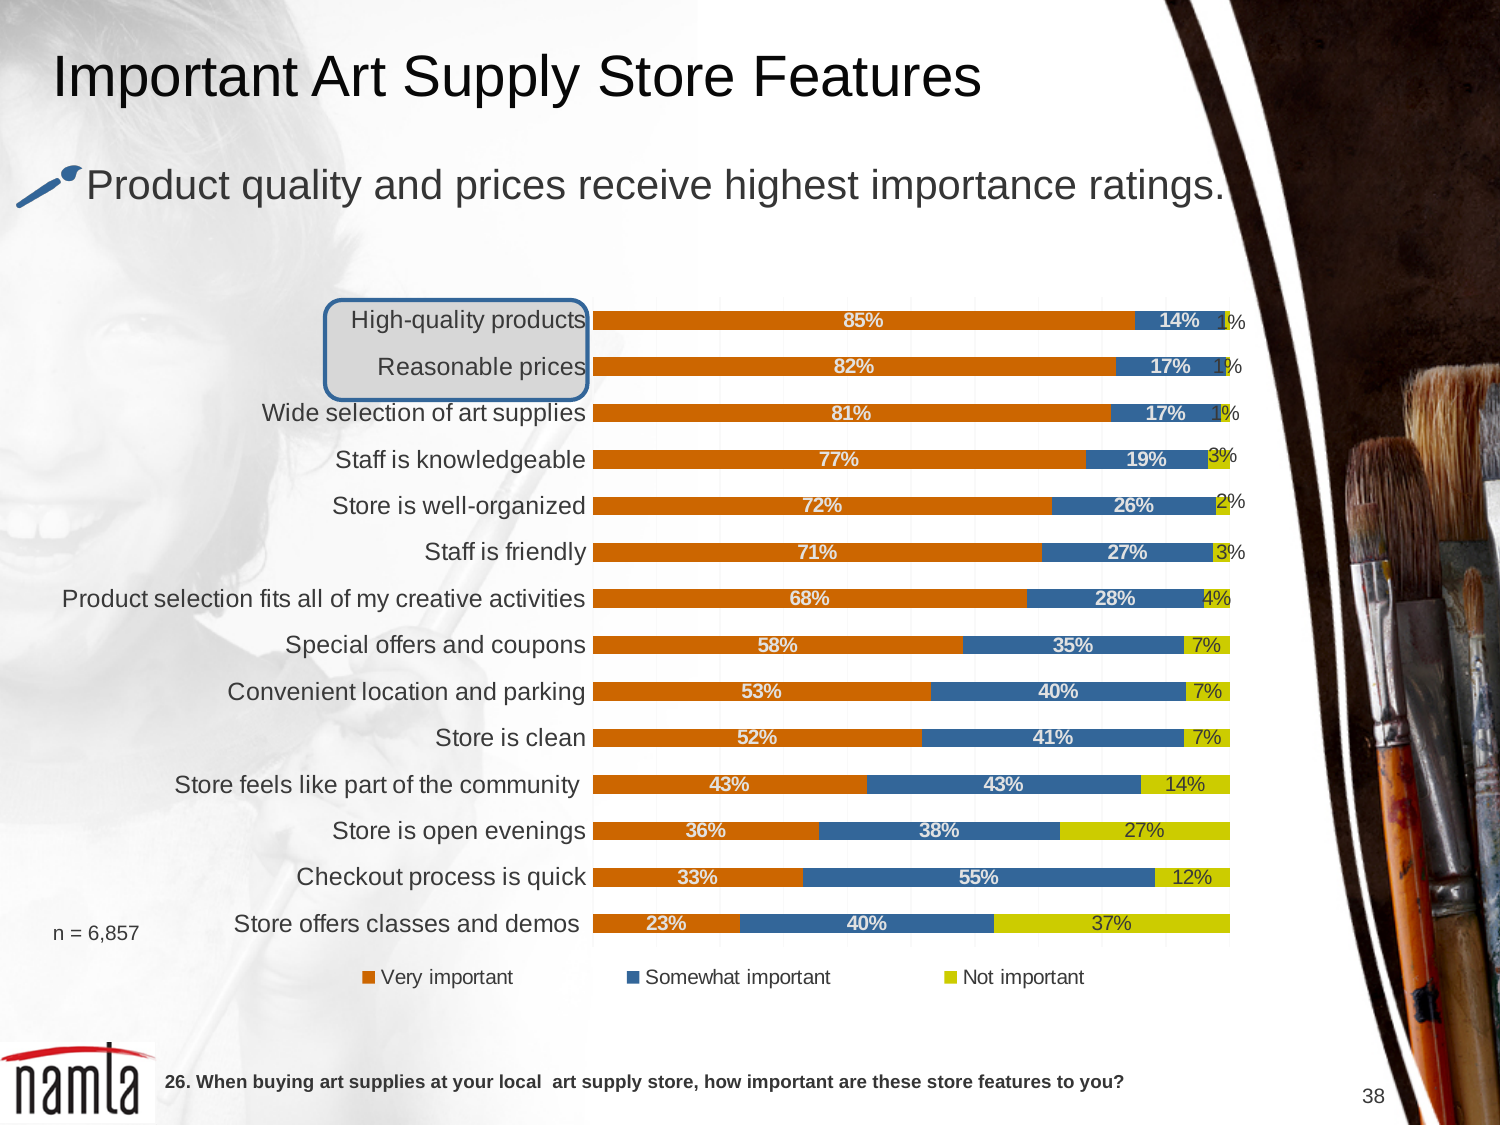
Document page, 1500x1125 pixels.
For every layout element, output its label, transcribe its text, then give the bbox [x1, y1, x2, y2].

chart [37, 282, 1255, 1008]
text_box Product quality and prices receive highest importance ratings. [62, 149, 1313, 315]
slide_number 38 [1337, 1065, 1400, 1125]
title Important Art Supply Store Features [37, 30, 1288, 115]
list 26. When buying art supplies at your local art supply store, how important are these store features to you? [150, 1062, 1263, 1125]
picture [0, 0, 1500, 1125]
